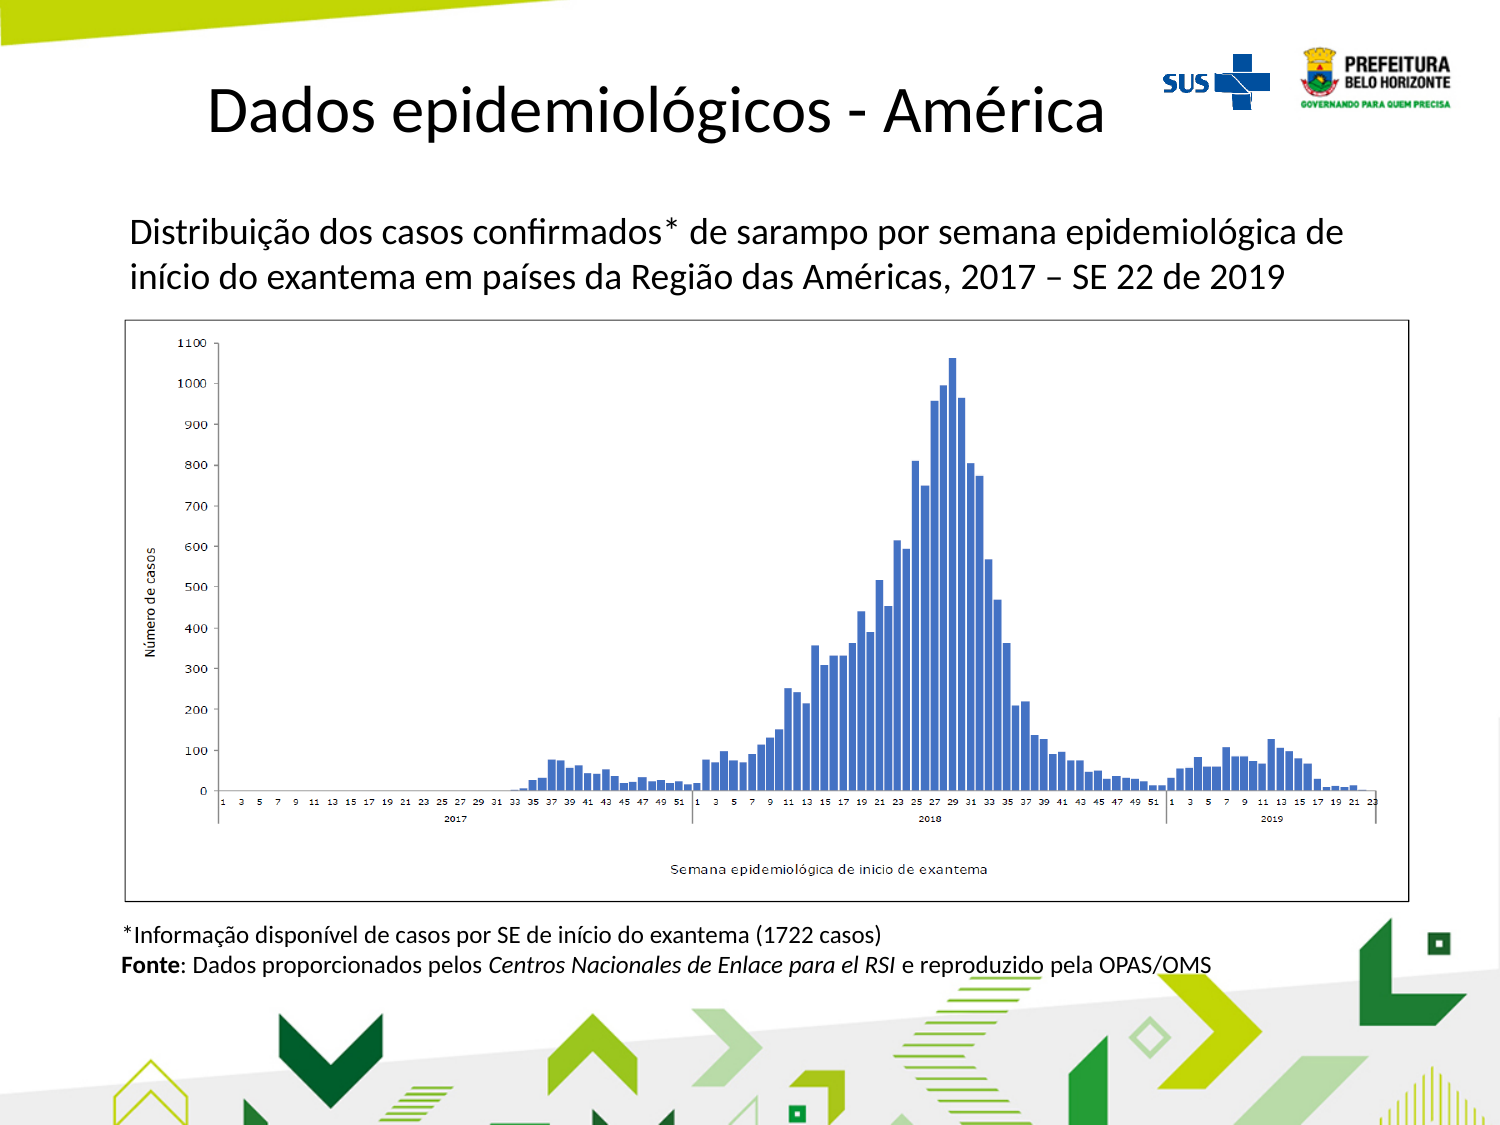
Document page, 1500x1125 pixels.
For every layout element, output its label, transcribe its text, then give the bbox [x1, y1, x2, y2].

text_box Distribuição dos casos confirmados* de sarampo por semana epidemiológica de início do exantema em países da Região das Américas, 2017 – SE 22 de 2019 [114, 199, 1370, 309]
title Dados epidemiológicos - América [0, 48, 1333, 162]
text_box *Informação disponível de casos por SE de início do exantema (1722 casos) Fonte: Dados proporcionados pelos Centros Nacionales de Enlace para el RSI e reproduzido pela OPAS/OMS [106, 914, 1361, 1031]
picture [0, 0, 1500, 1125]
